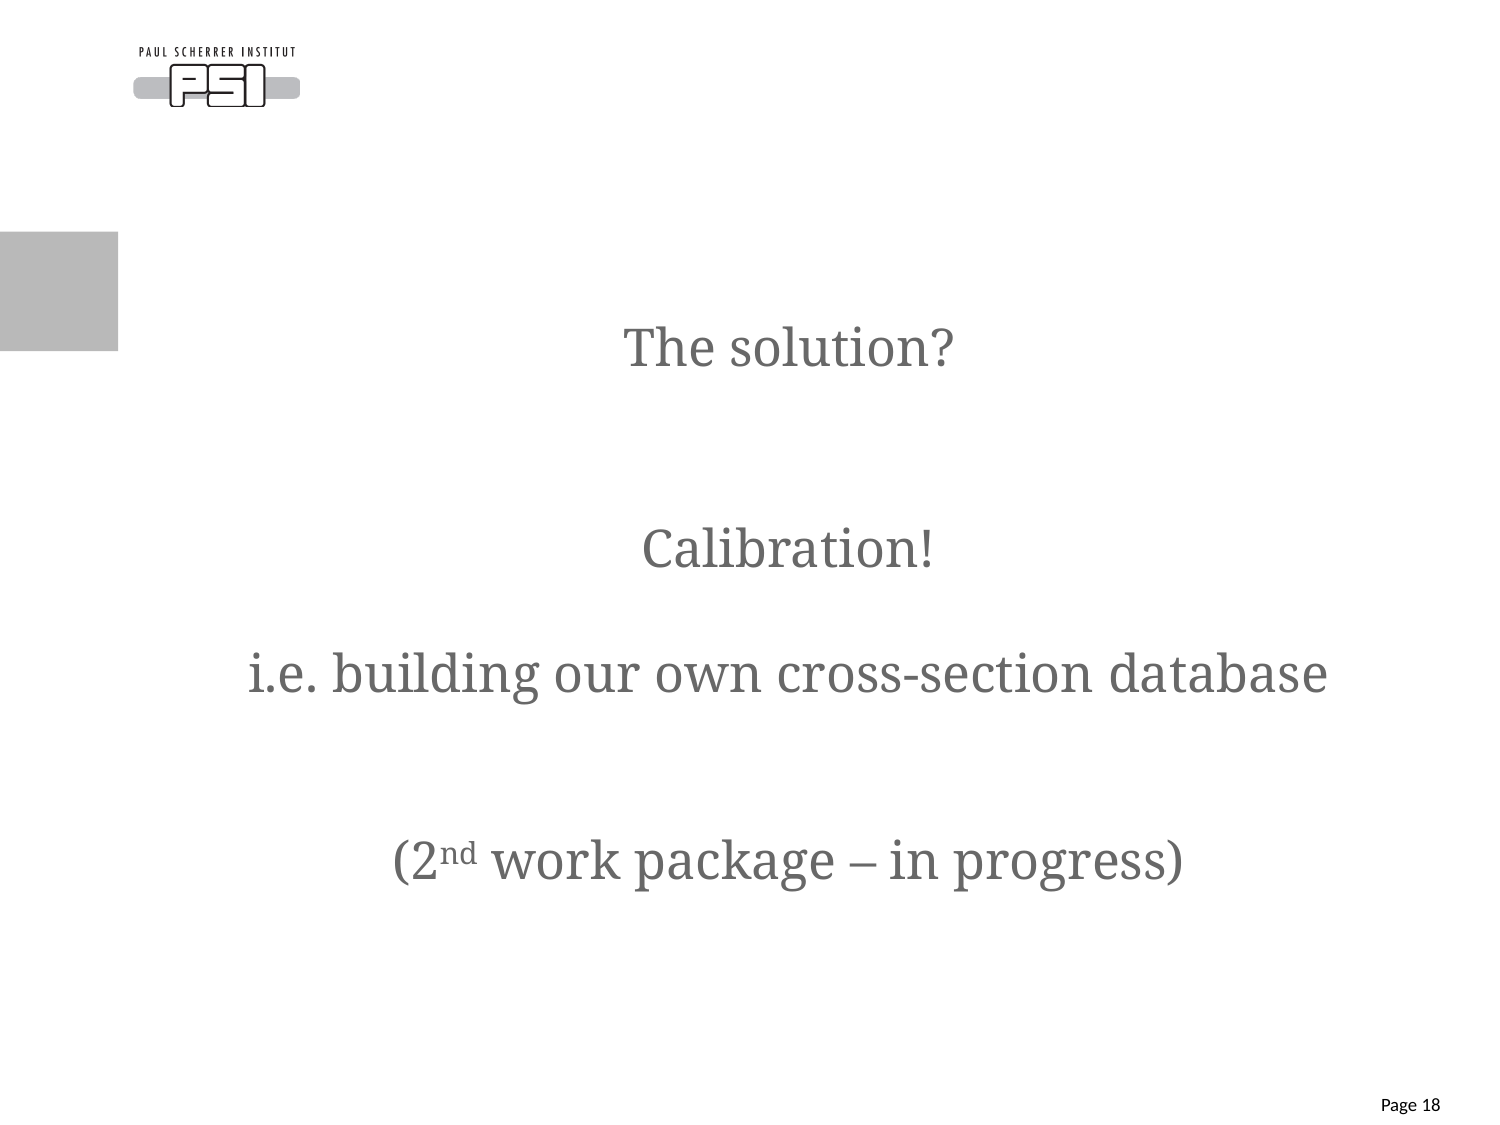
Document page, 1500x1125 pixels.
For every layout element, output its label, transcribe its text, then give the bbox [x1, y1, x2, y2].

text_box Calibration! i.e. building our own cross-section database (2nd work package – in progress) [231, 515, 1347, 953]
slide_number Page 18 [1346, 1092, 1441, 1125]
title The solution? [231, 314, 1347, 421]
